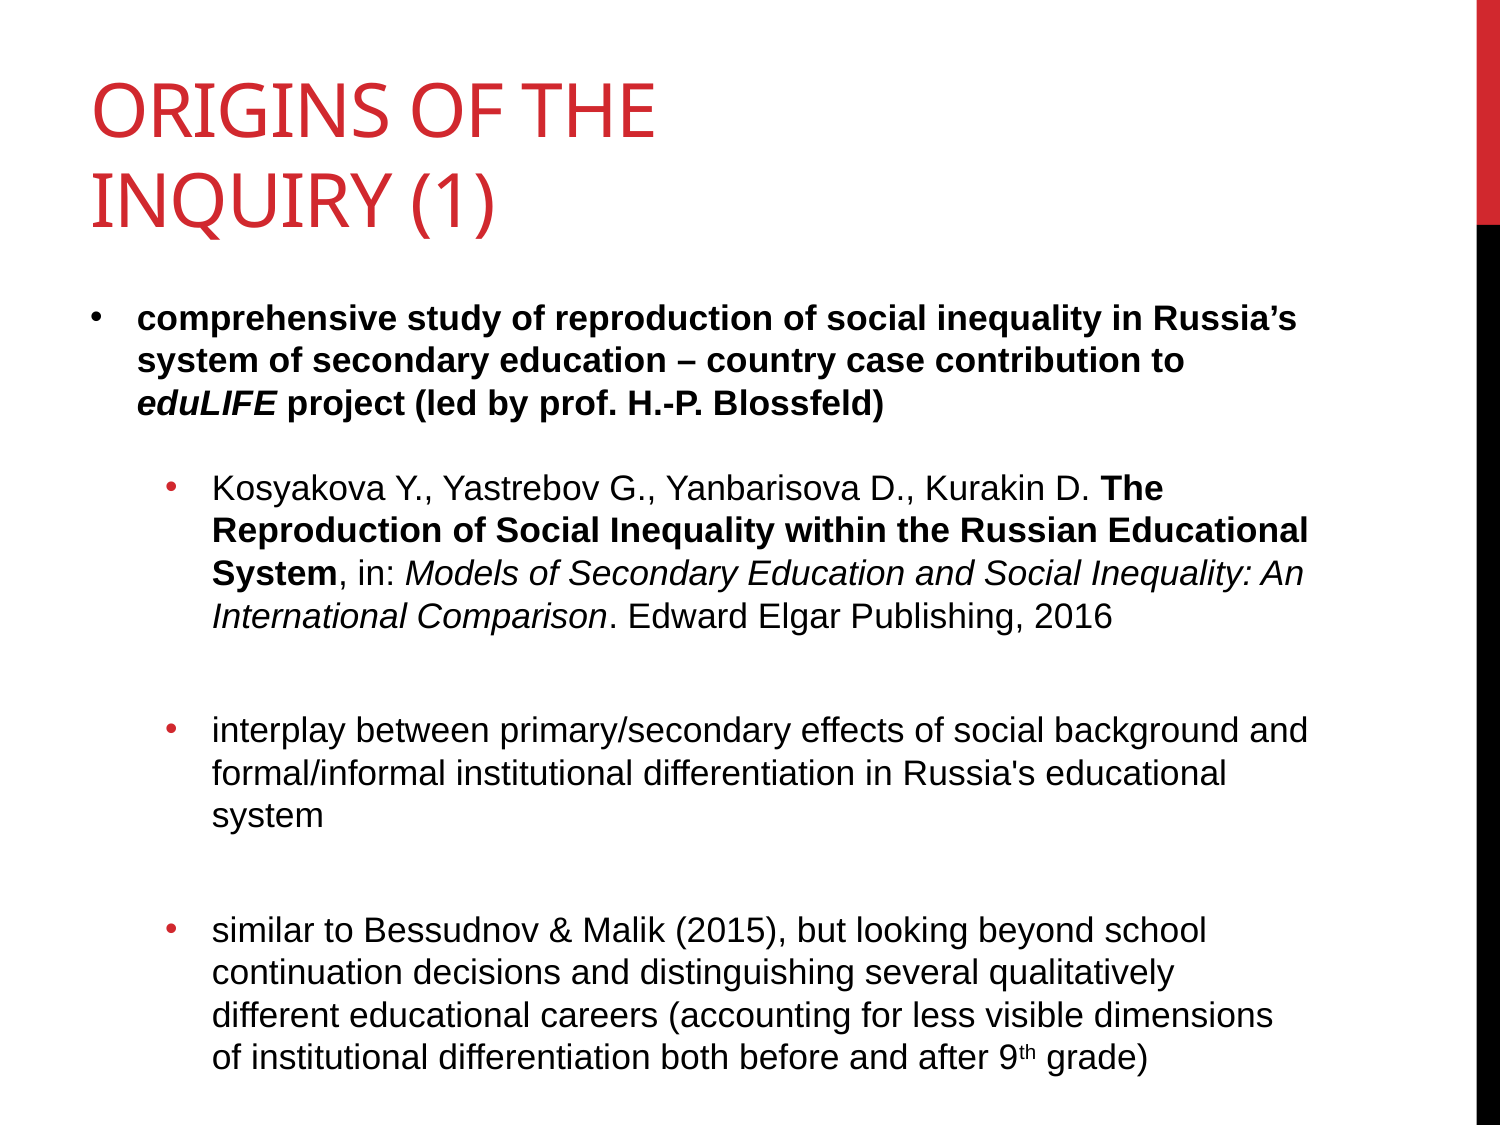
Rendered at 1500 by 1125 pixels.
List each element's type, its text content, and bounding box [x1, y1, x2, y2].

title ORIGINS OF THE INQUIRY (1) [75, 25, 1317, 250]
list comprehensive study of reproduction of social inequality in Russia’s system of secondary education – country case contribution to eduLIFE project (led by prof. H.-P. Blossfeld) Kosyakova Y., Yastrebov G., Yanbarisova D., Kurakin D. The Reproduction of Social Inequality within the Russian Educational System, in: Models of Secondary Education and Social Inequality: An International Comparison. Edward Elgar Publishing, 2016 interplay between primary/secondary effects of social background and formal/informal institutional differentiation in Russia's educational system similar to Bessudnov & Malik (2015), but looking beyond school continuation decisions and distinguishing several qualitatively different educational careers (accounting for less visible dimensions of institutional differentiation both before and after 9th grade) [75, 287, 1325, 1005]
